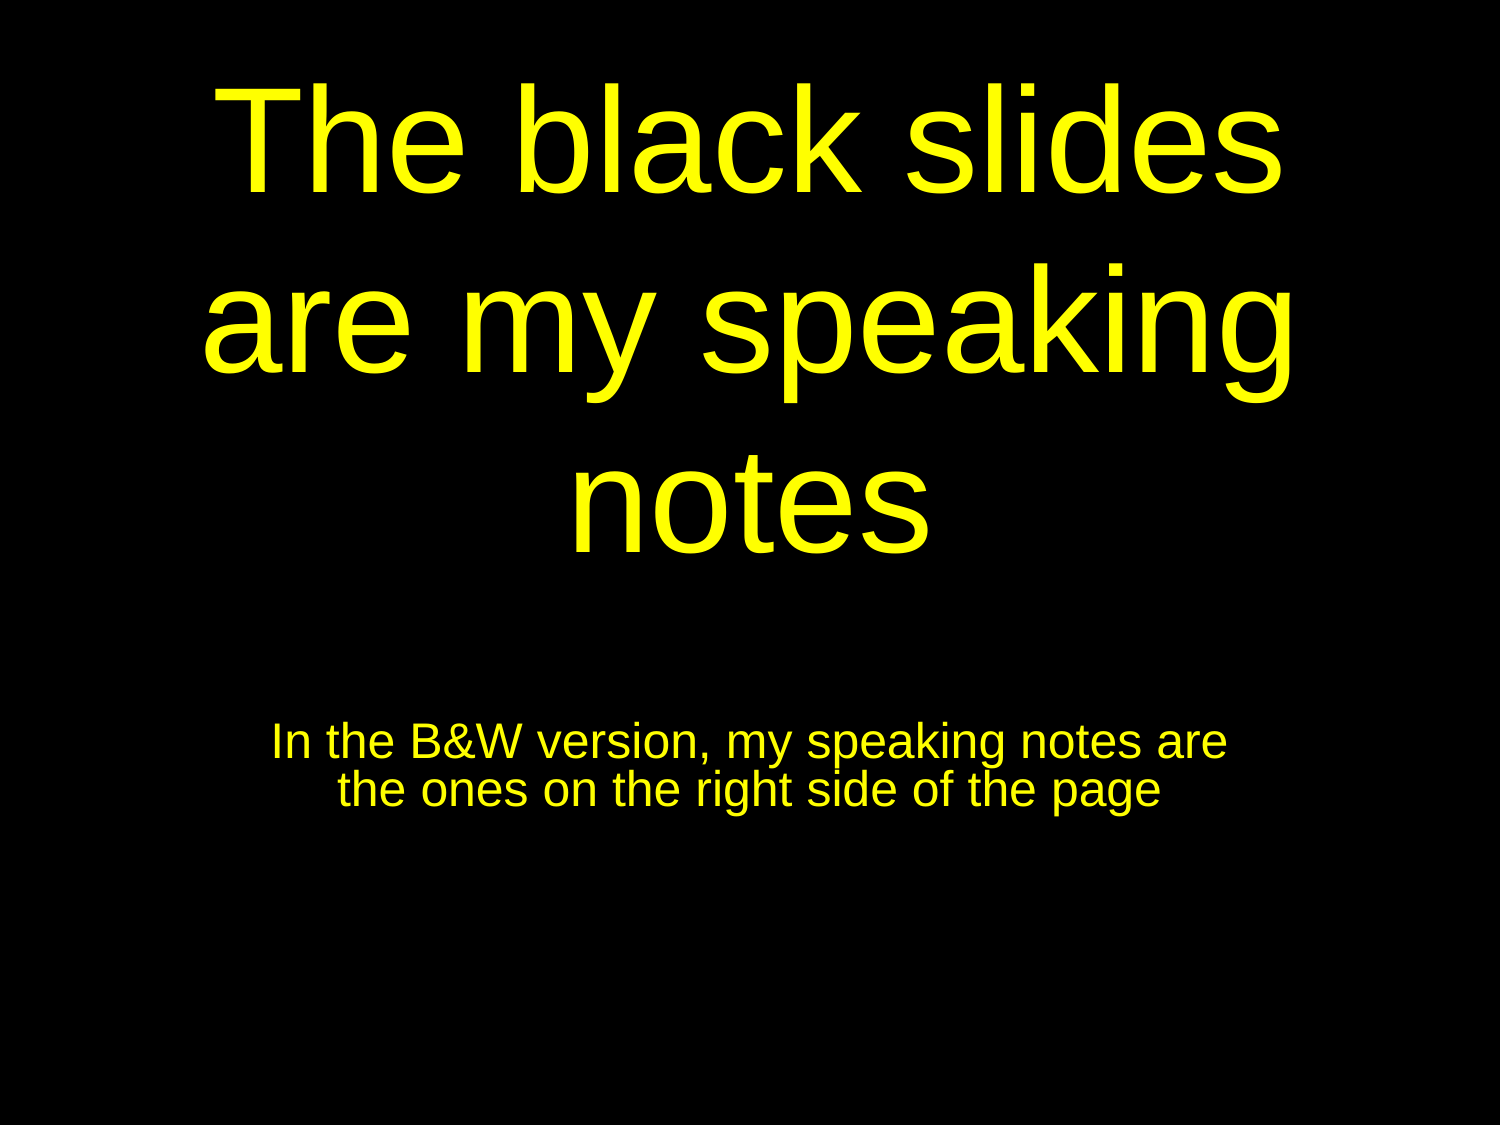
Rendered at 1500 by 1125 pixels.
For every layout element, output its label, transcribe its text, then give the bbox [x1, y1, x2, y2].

subtitle In the B&W version, my speaking notes are the ones on the right side of the page [225, 712, 1275, 1000]
title The black slides are my speaking notes [112, 62, 1388, 563]
